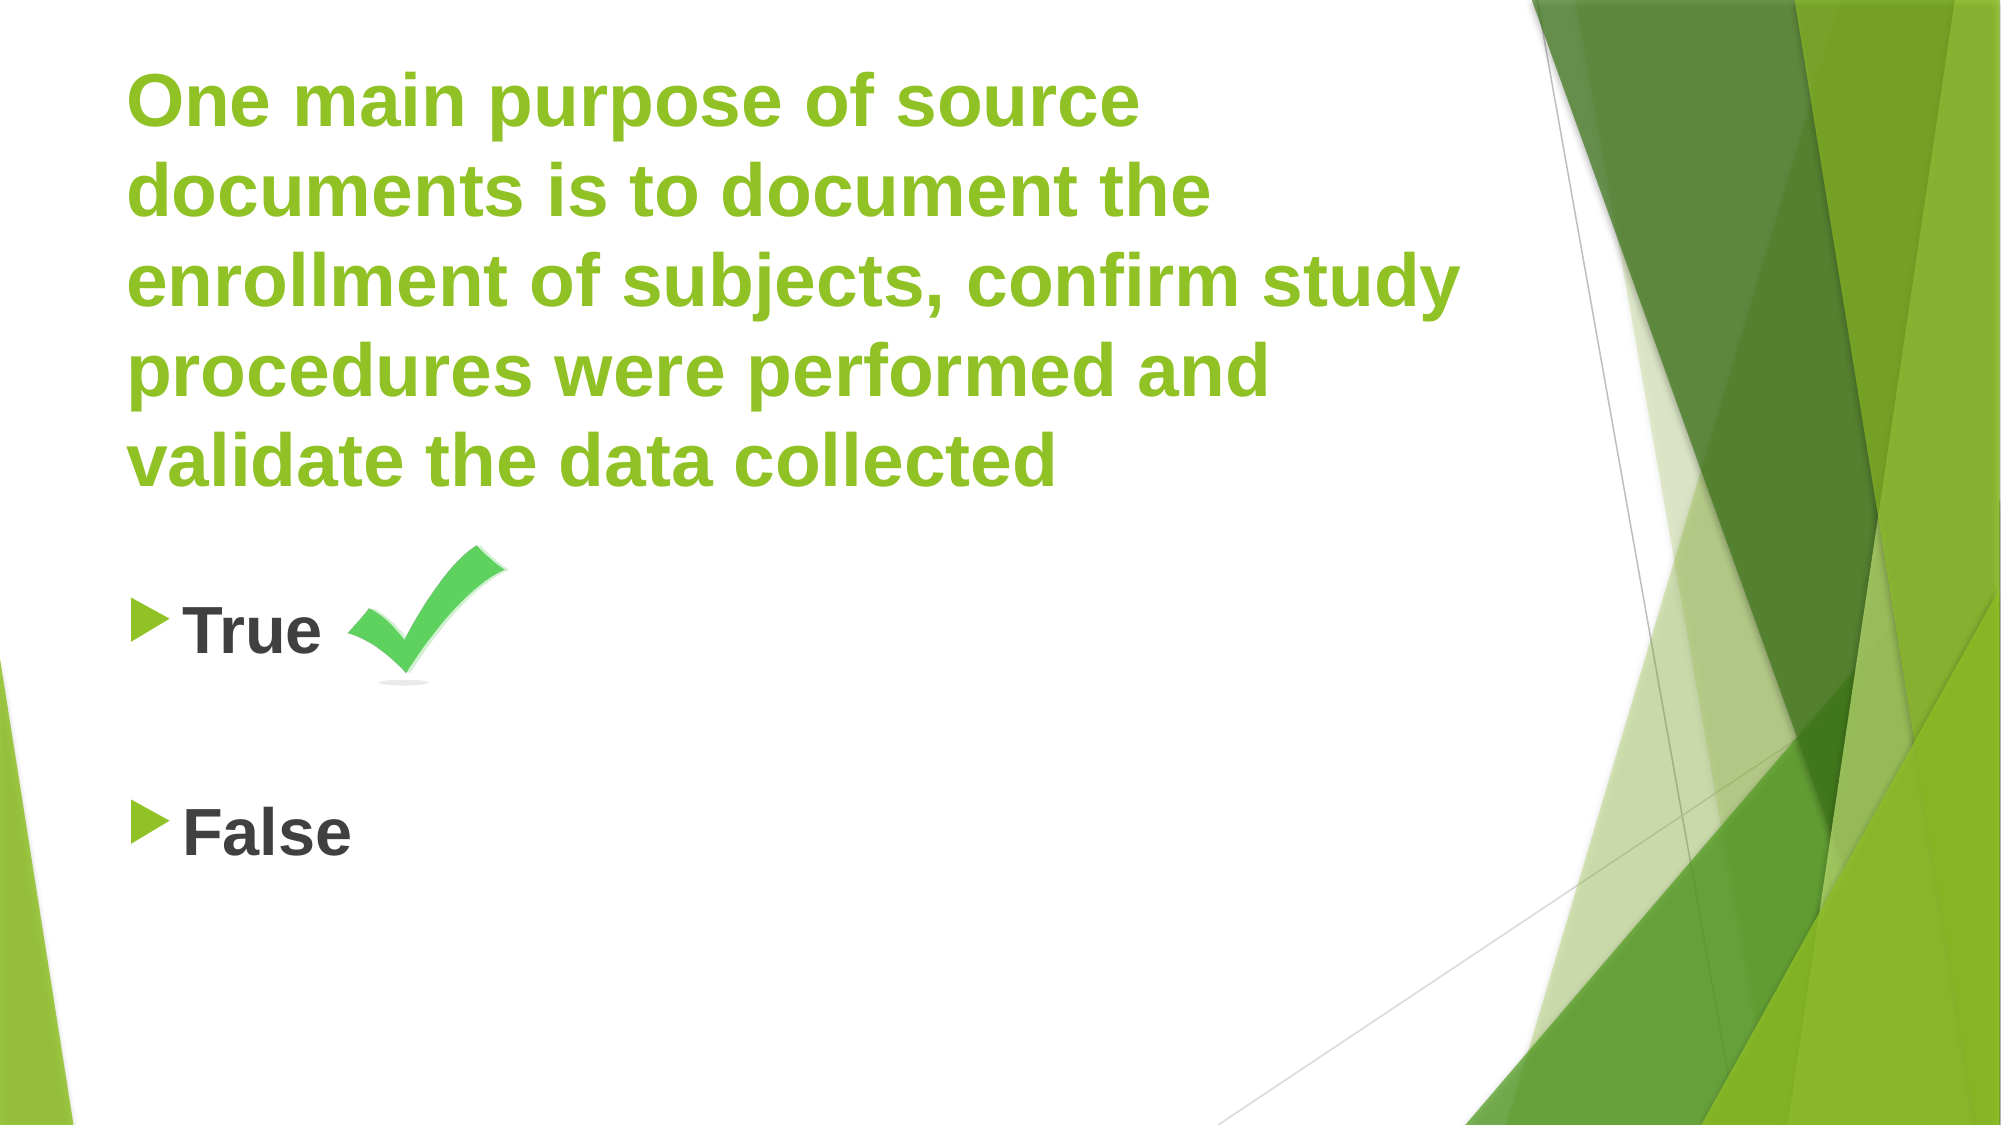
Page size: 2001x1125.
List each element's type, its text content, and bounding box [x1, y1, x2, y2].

list True False [111, 578, 1522, 1029]
picture [340, 538, 516, 694]
title One main purpose of source documents is to document the enrollment of subjects, confirm study procedures were performed and validate the data collected [111, 43, 1522, 449]
